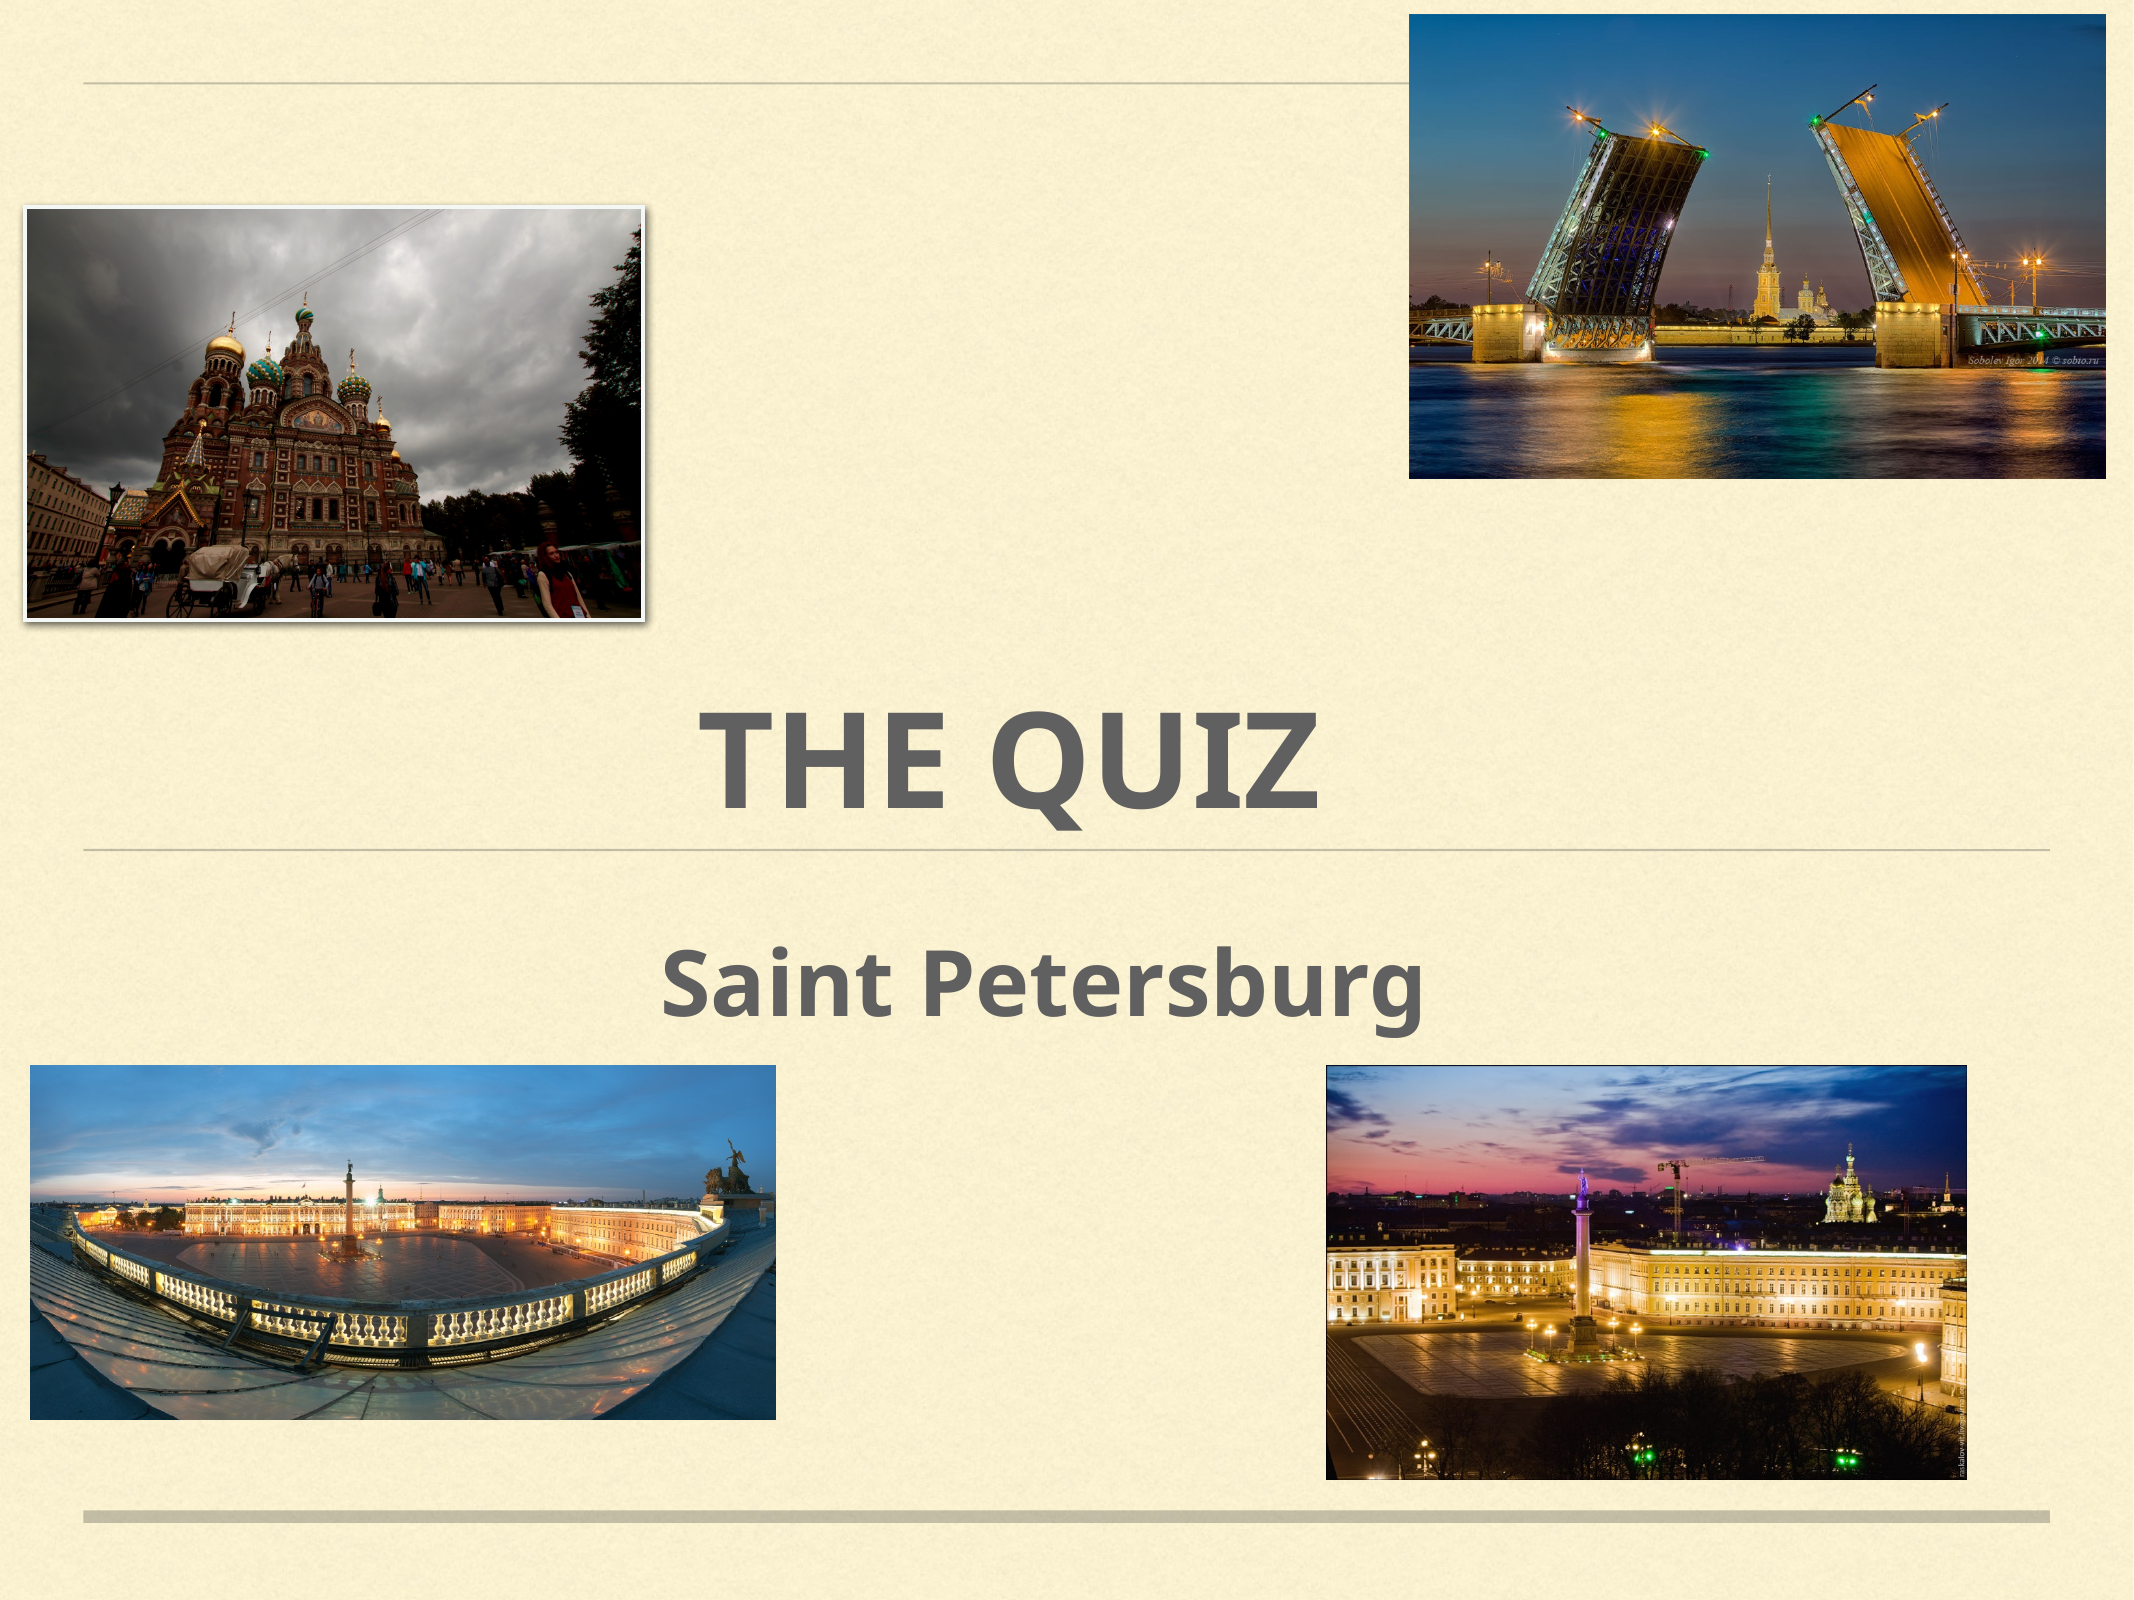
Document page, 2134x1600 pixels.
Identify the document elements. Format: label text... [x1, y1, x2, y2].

title The Quiz [688, 617, 1378, 847]
subtitle Saint Petersburg [534, 893, 1933, 1059]
picture [0, 0, 2134, 1600]
